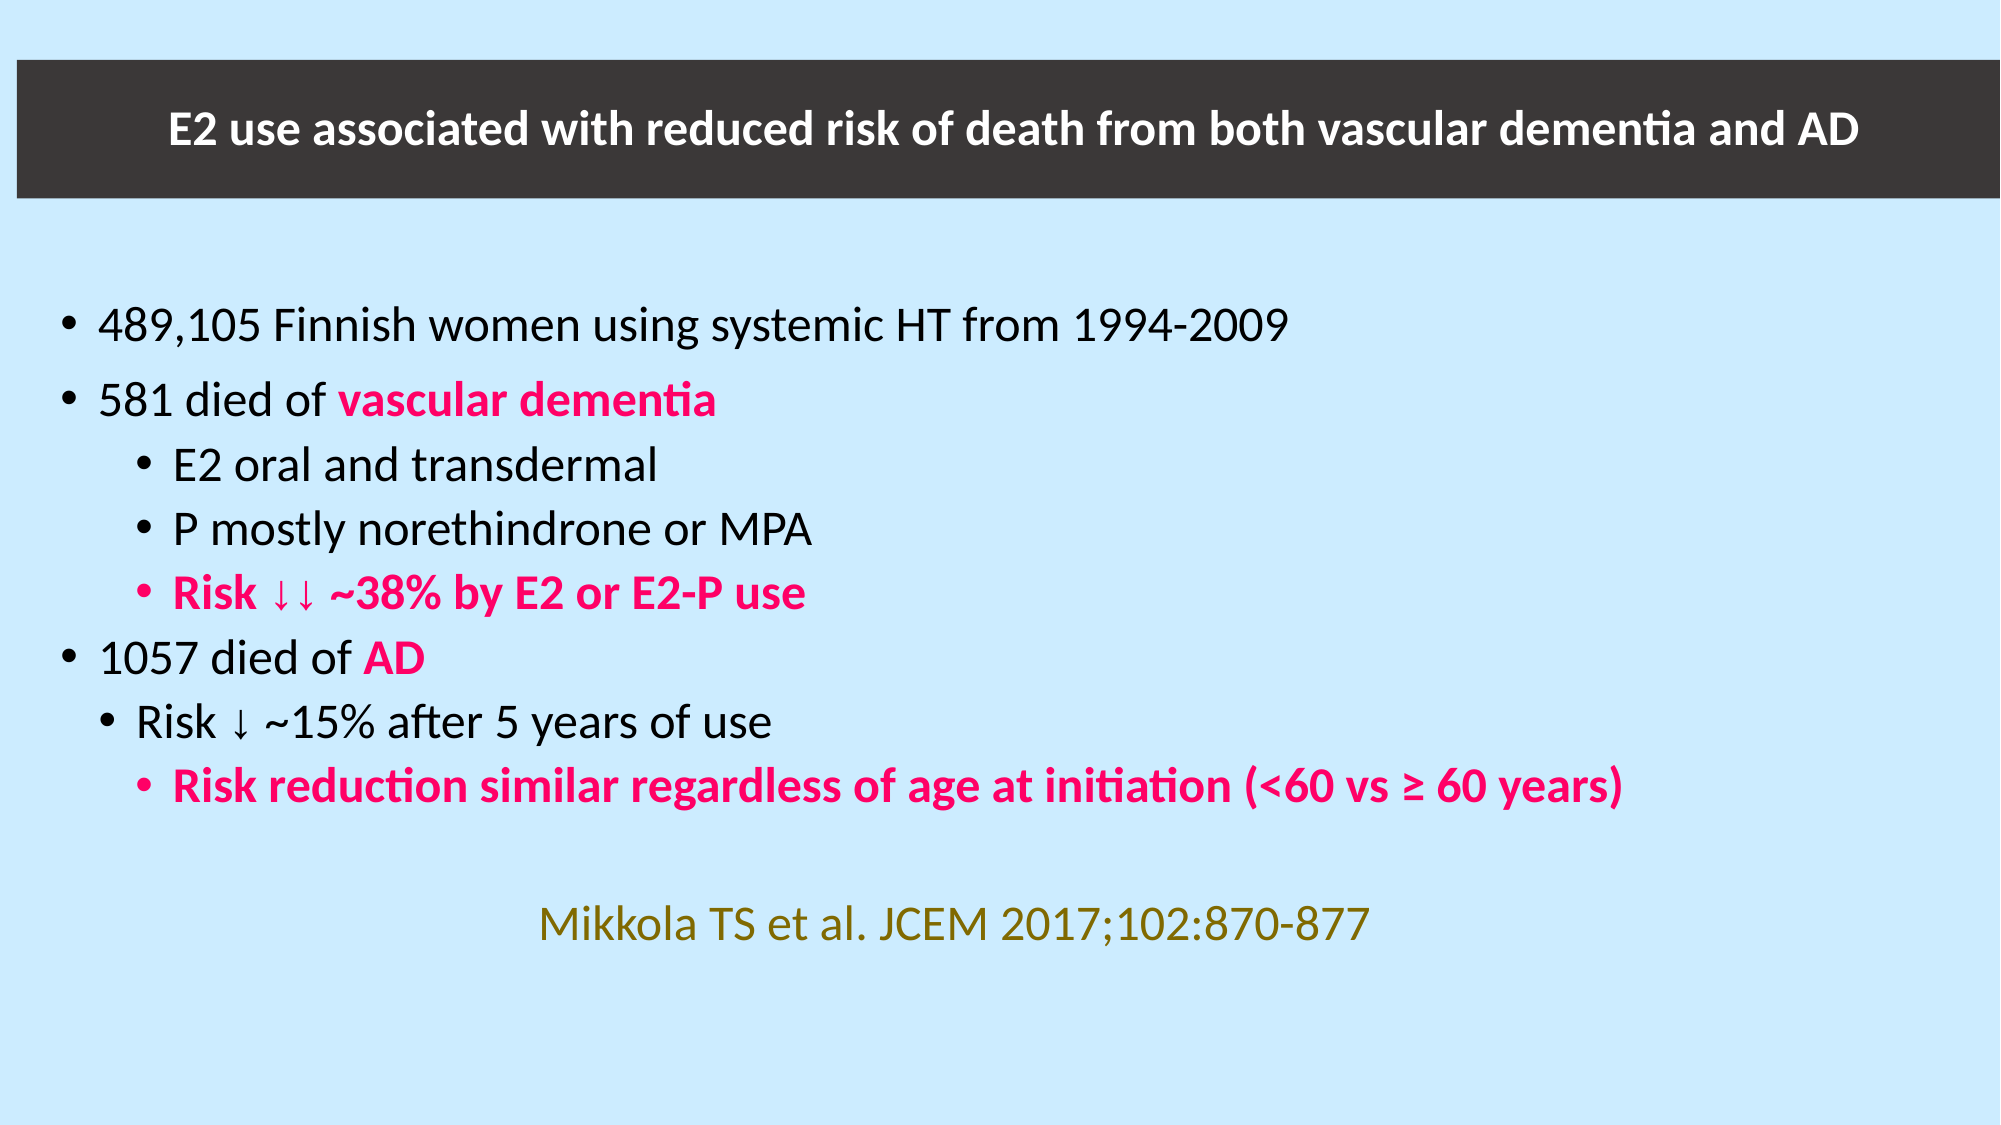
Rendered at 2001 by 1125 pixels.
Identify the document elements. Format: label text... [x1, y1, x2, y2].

text_box Mikkola TS et al. JCEM 2017;102:870-877 [259, 882, 1650, 958]
text_box 489,105 Finnish women using systemic HT from 1994-2009 581 died of vascular dementia E2 oral and transdermal P mostly norethindrone or MPA Risk ↓↓ ~38% by E2 or E2-P use 1057 died of AD Risk ↓ ~15% after 5 years of use Risk reduction similar regardless of age at initiation (<60 vs ≥ 60 years) [45, 291, 1973, 1014]
title E2 use associated with reduced risk of death from both vascular dementia and AD [16, 59, 2000, 199]
